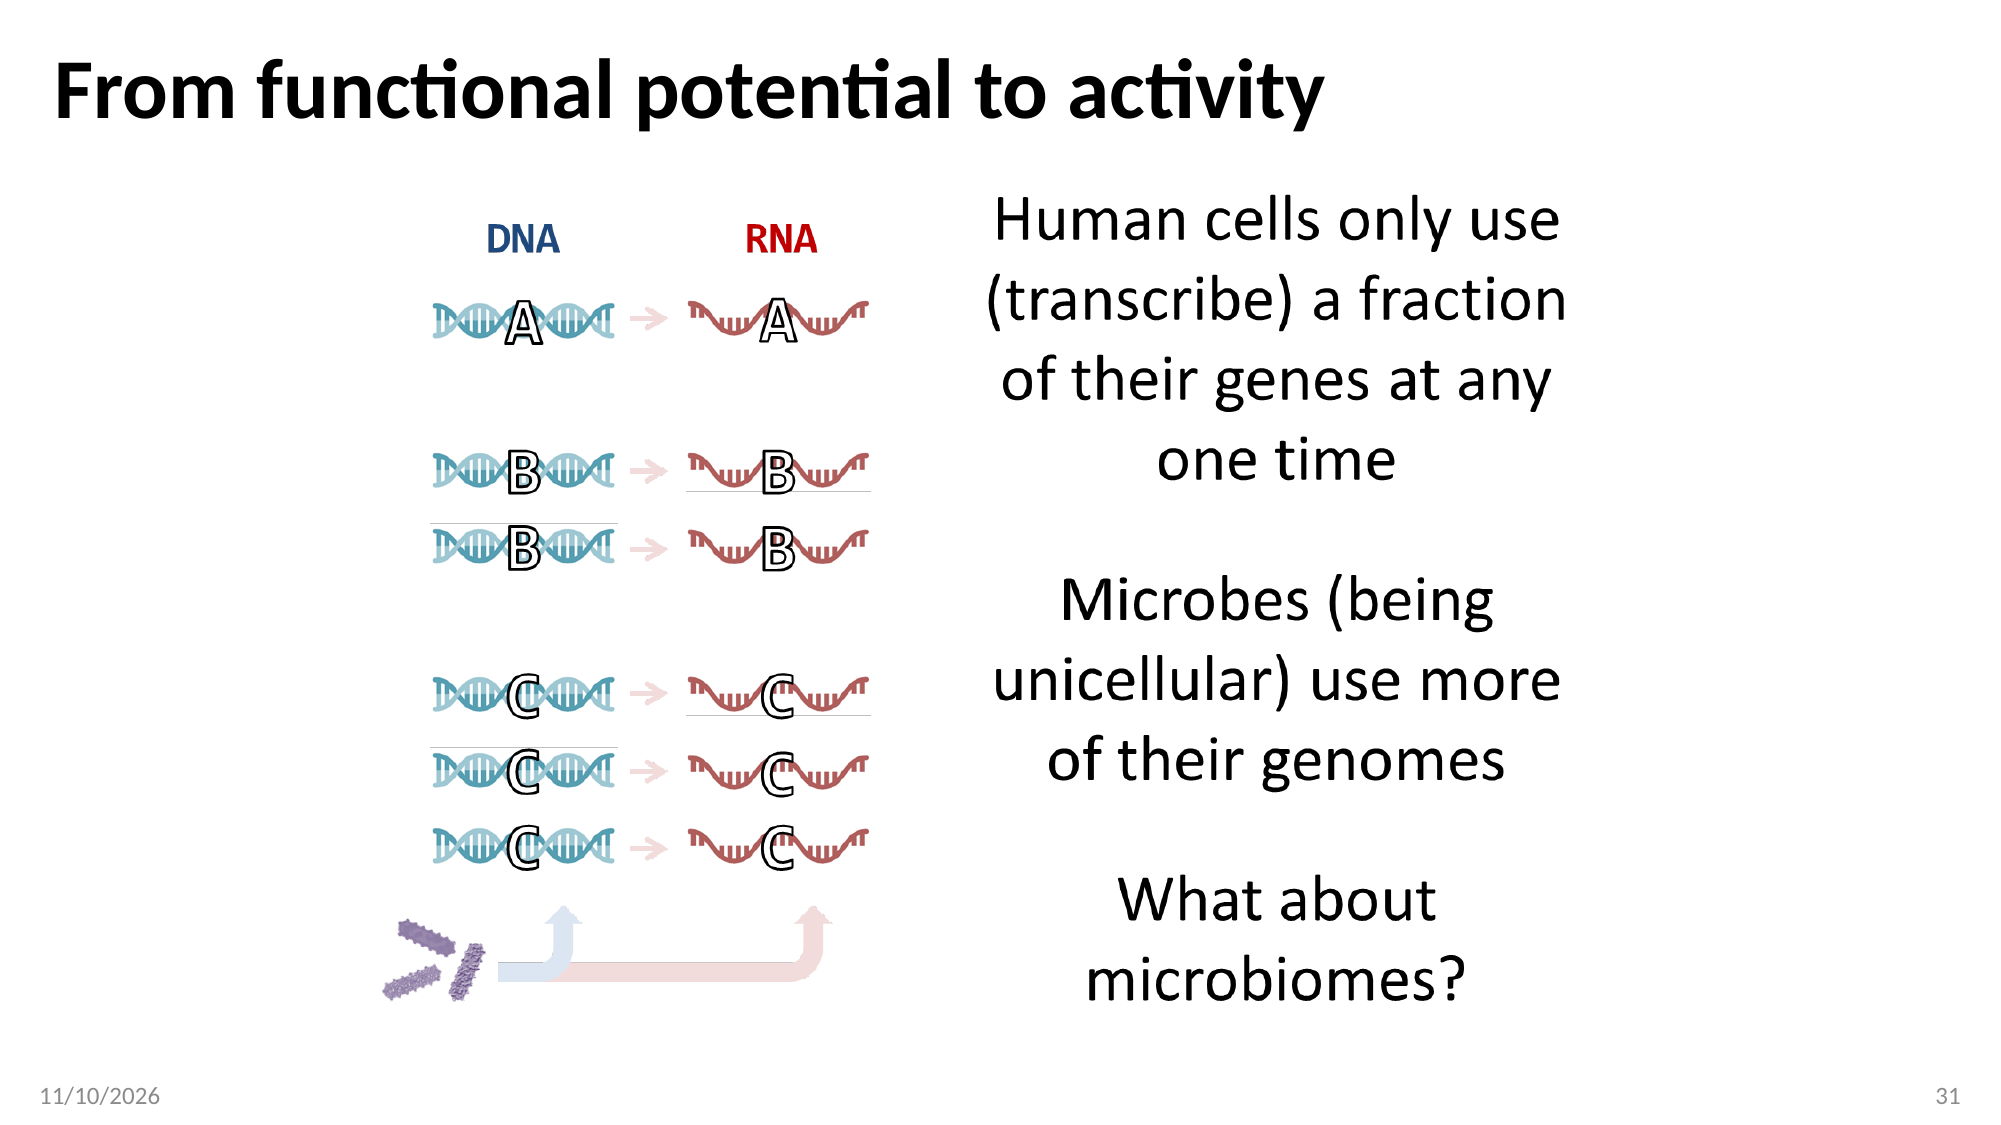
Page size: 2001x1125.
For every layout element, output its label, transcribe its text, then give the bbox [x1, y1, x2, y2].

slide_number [39, 1064, 490, 1125]
slide_number 31 [1510, 1064, 1961, 1125]
picture [377, 157, 1623, 1058]
title From functional potential to activity [39, 37, 1961, 145]
